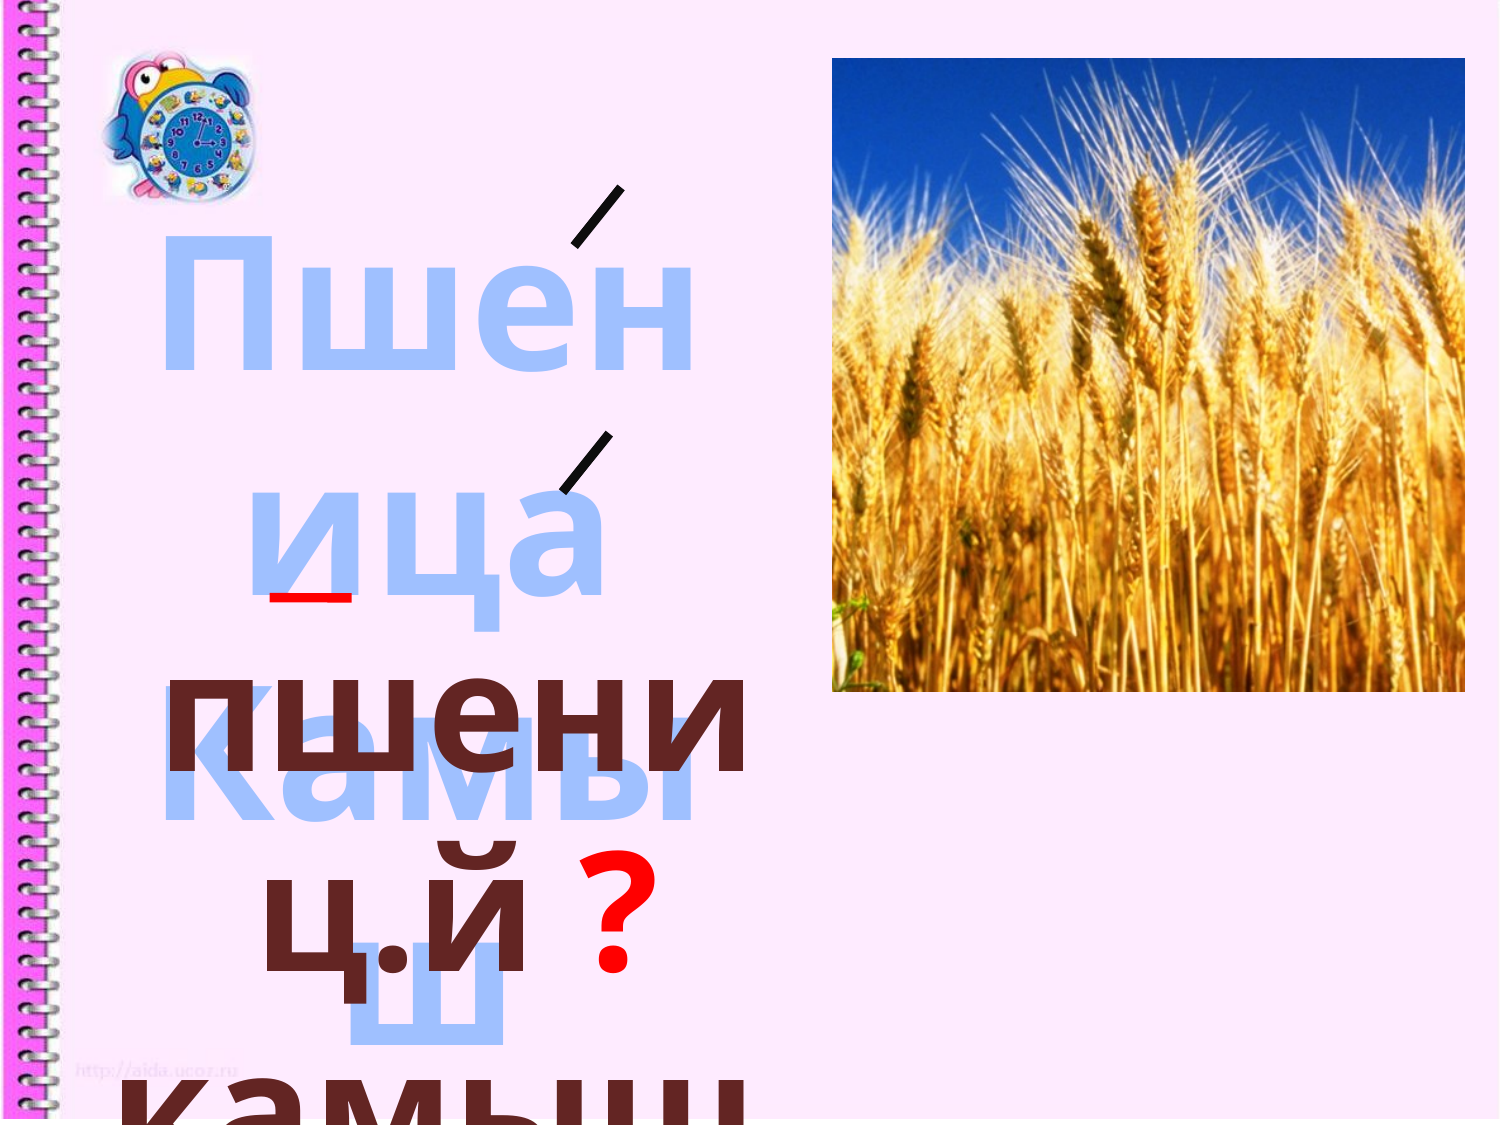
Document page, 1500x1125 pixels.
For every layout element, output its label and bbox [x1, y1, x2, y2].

picture [0, 0, 1500, 1119]
text_box [556, 439, 616, 487]
text_box [568, 193, 628, 241]
